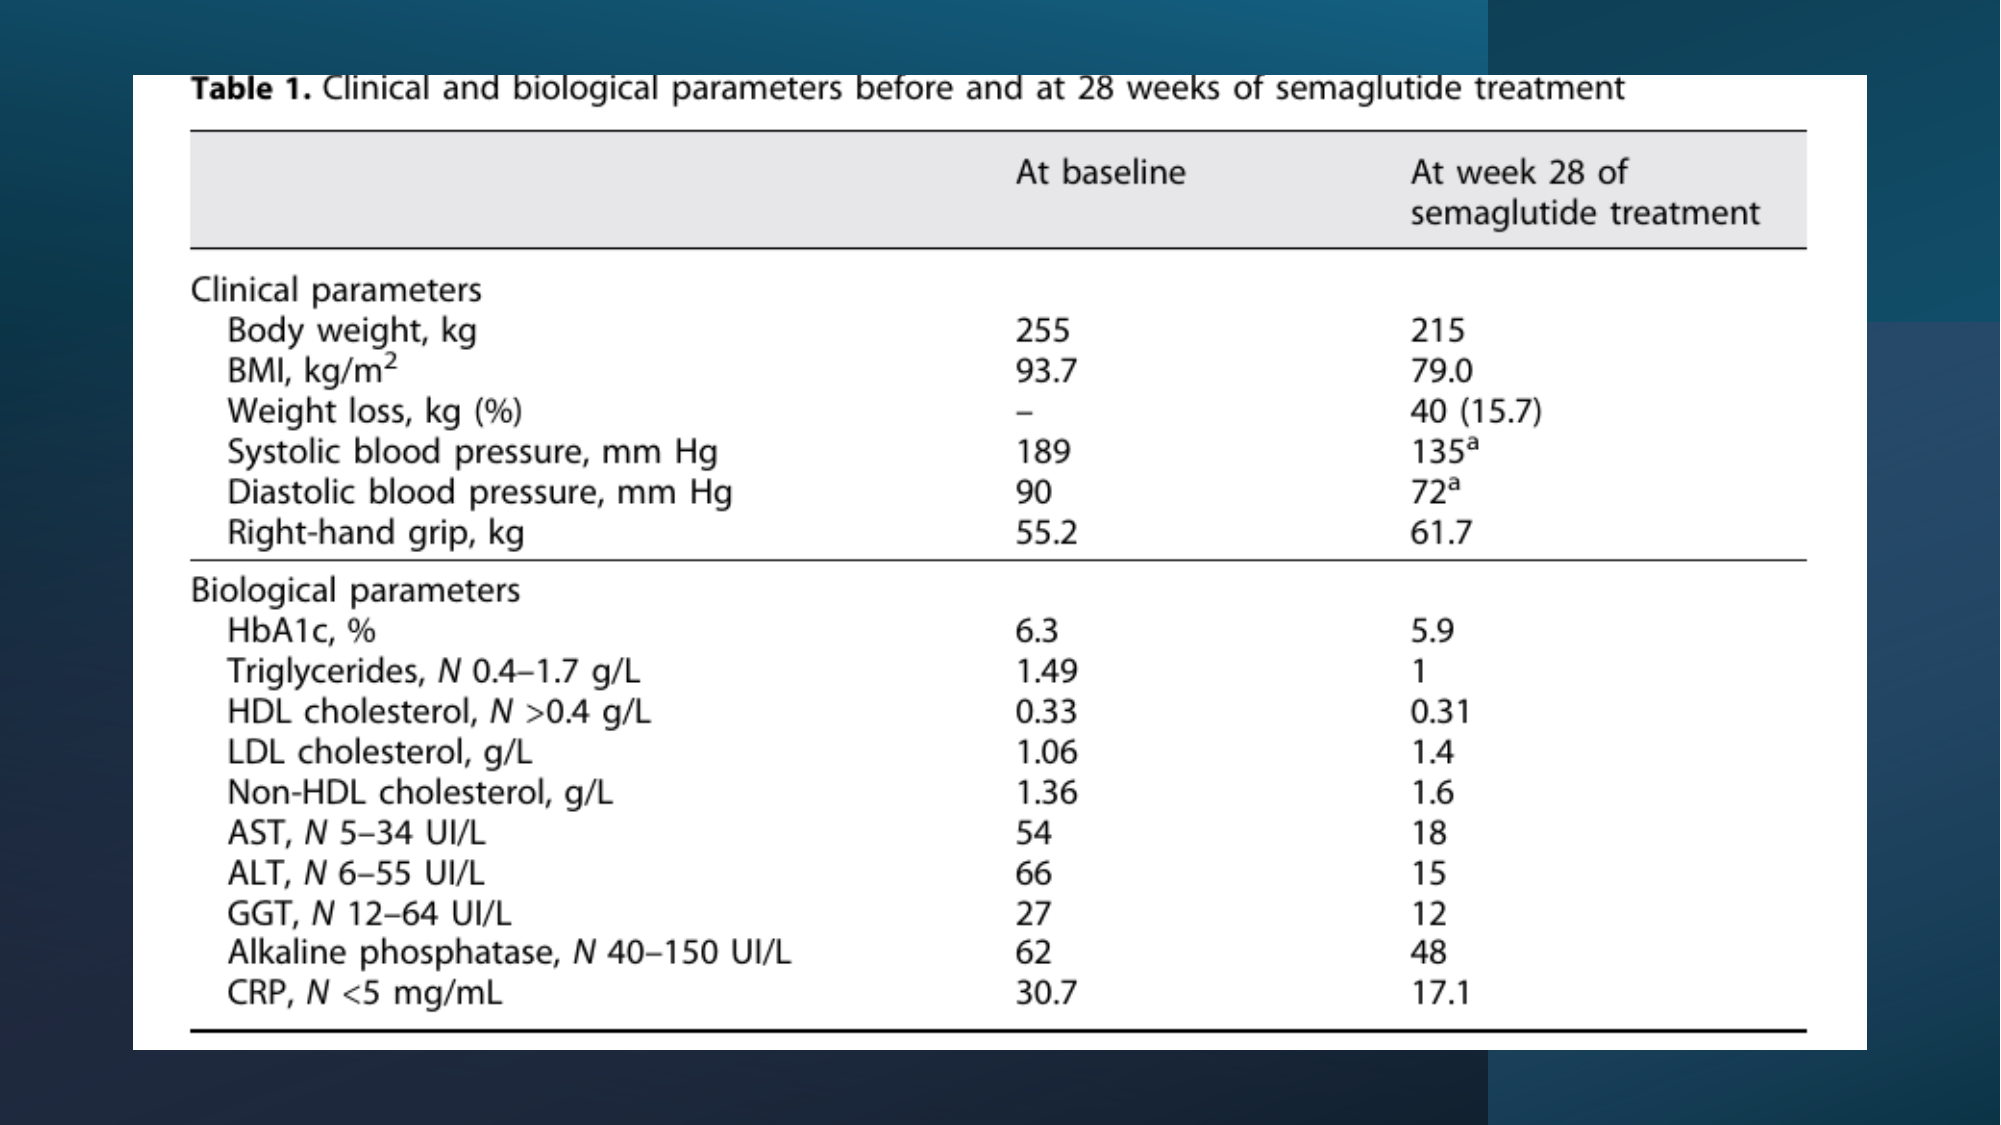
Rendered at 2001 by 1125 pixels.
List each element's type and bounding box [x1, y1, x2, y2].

text_box [0, 0, 1489, 321]
text_box [1489, 0, 2000, 321]
picture [132, 74, 1868, 1051]
text_box [0, 321, 2000, 1125]
